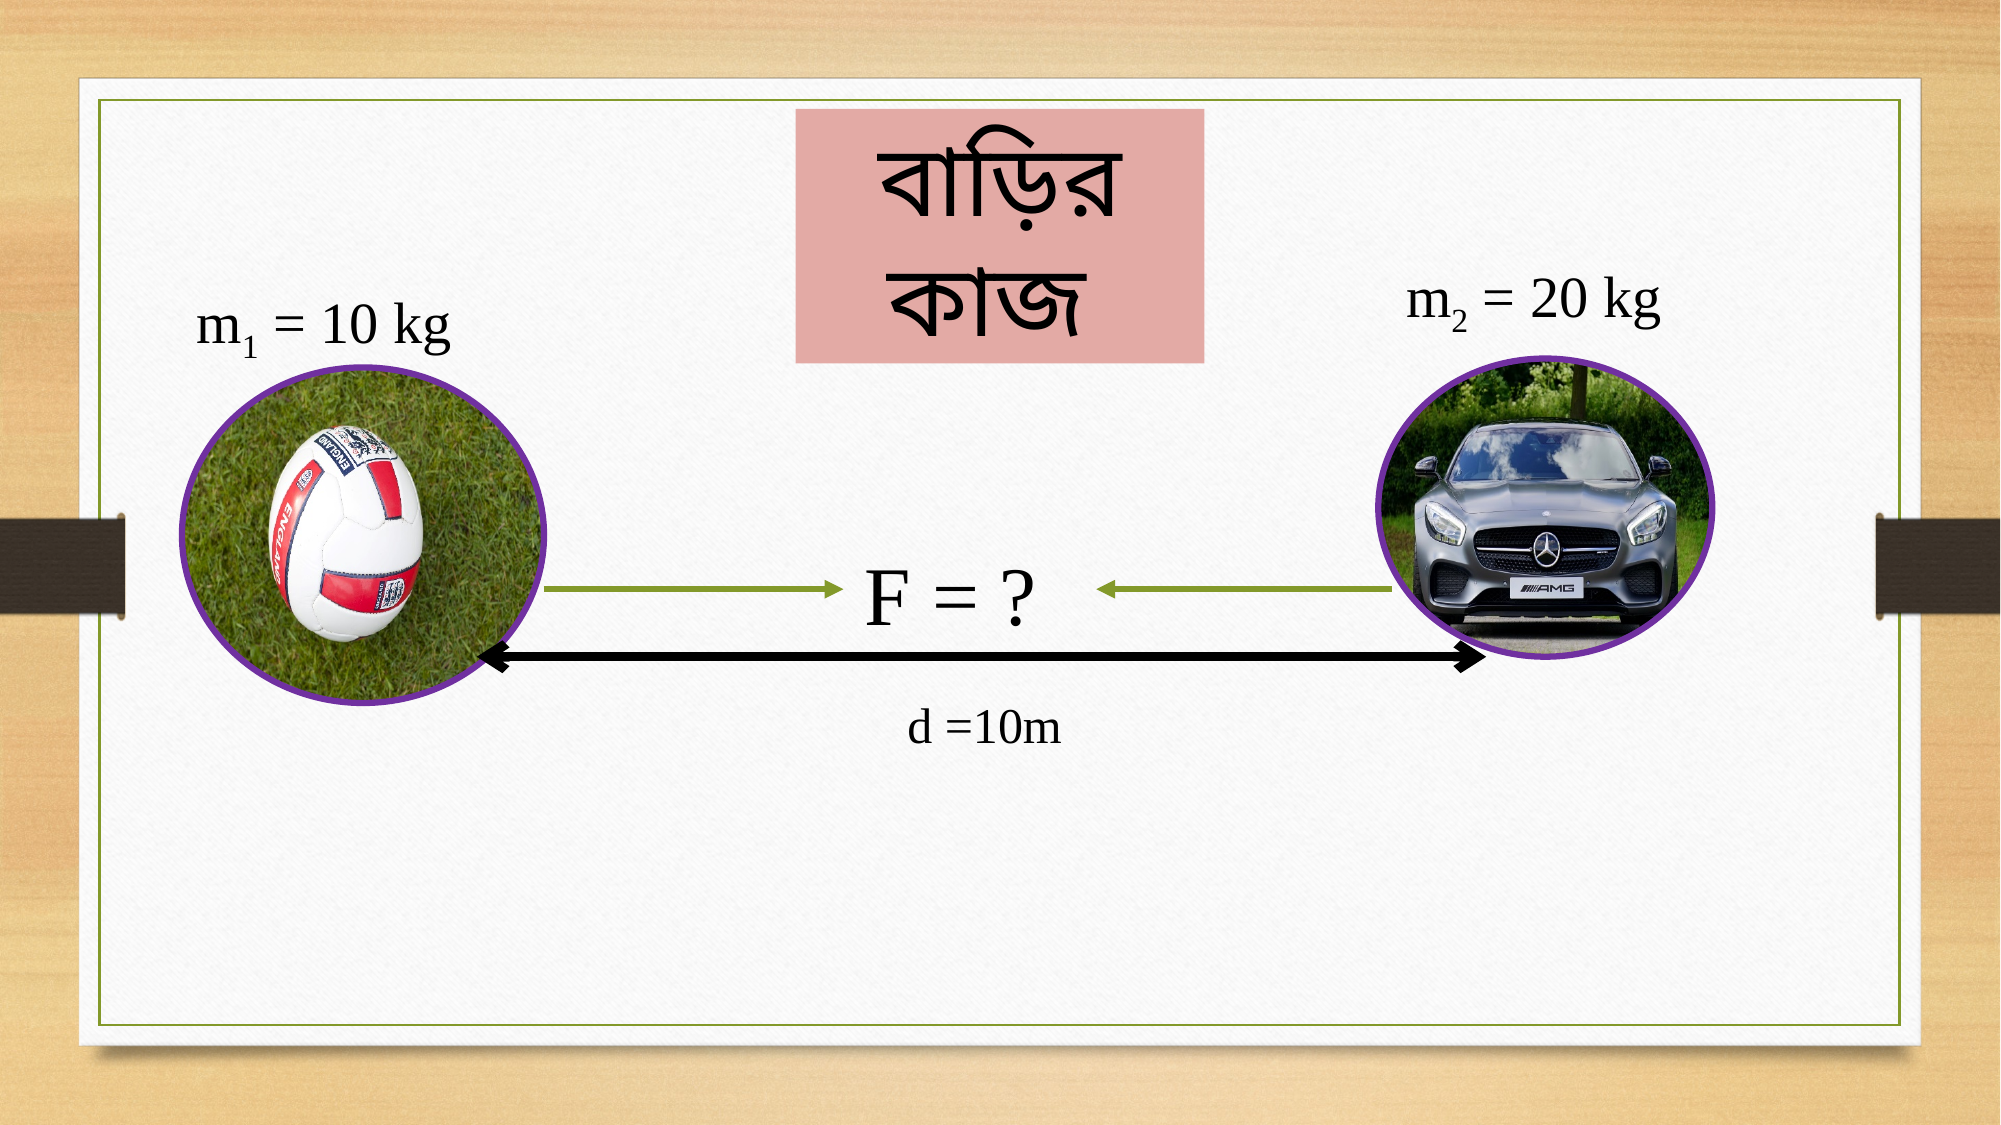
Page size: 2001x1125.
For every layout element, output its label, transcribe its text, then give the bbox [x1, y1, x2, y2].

text_box [1376, 357, 1714, 658]
text_box m2 = 20 kg [1391, 251, 1687, 347]
text_box d =10m [892, 686, 1205, 762]
text_box m1 = 10 kg [181, 278, 503, 373]
text_box F = ? [850, 535, 1073, 650]
picture [0, 0, 2001, 1125]
text_box বাড়ির কাজ [795, 108, 1205, 364]
text_box [180, 373, 546, 705]
